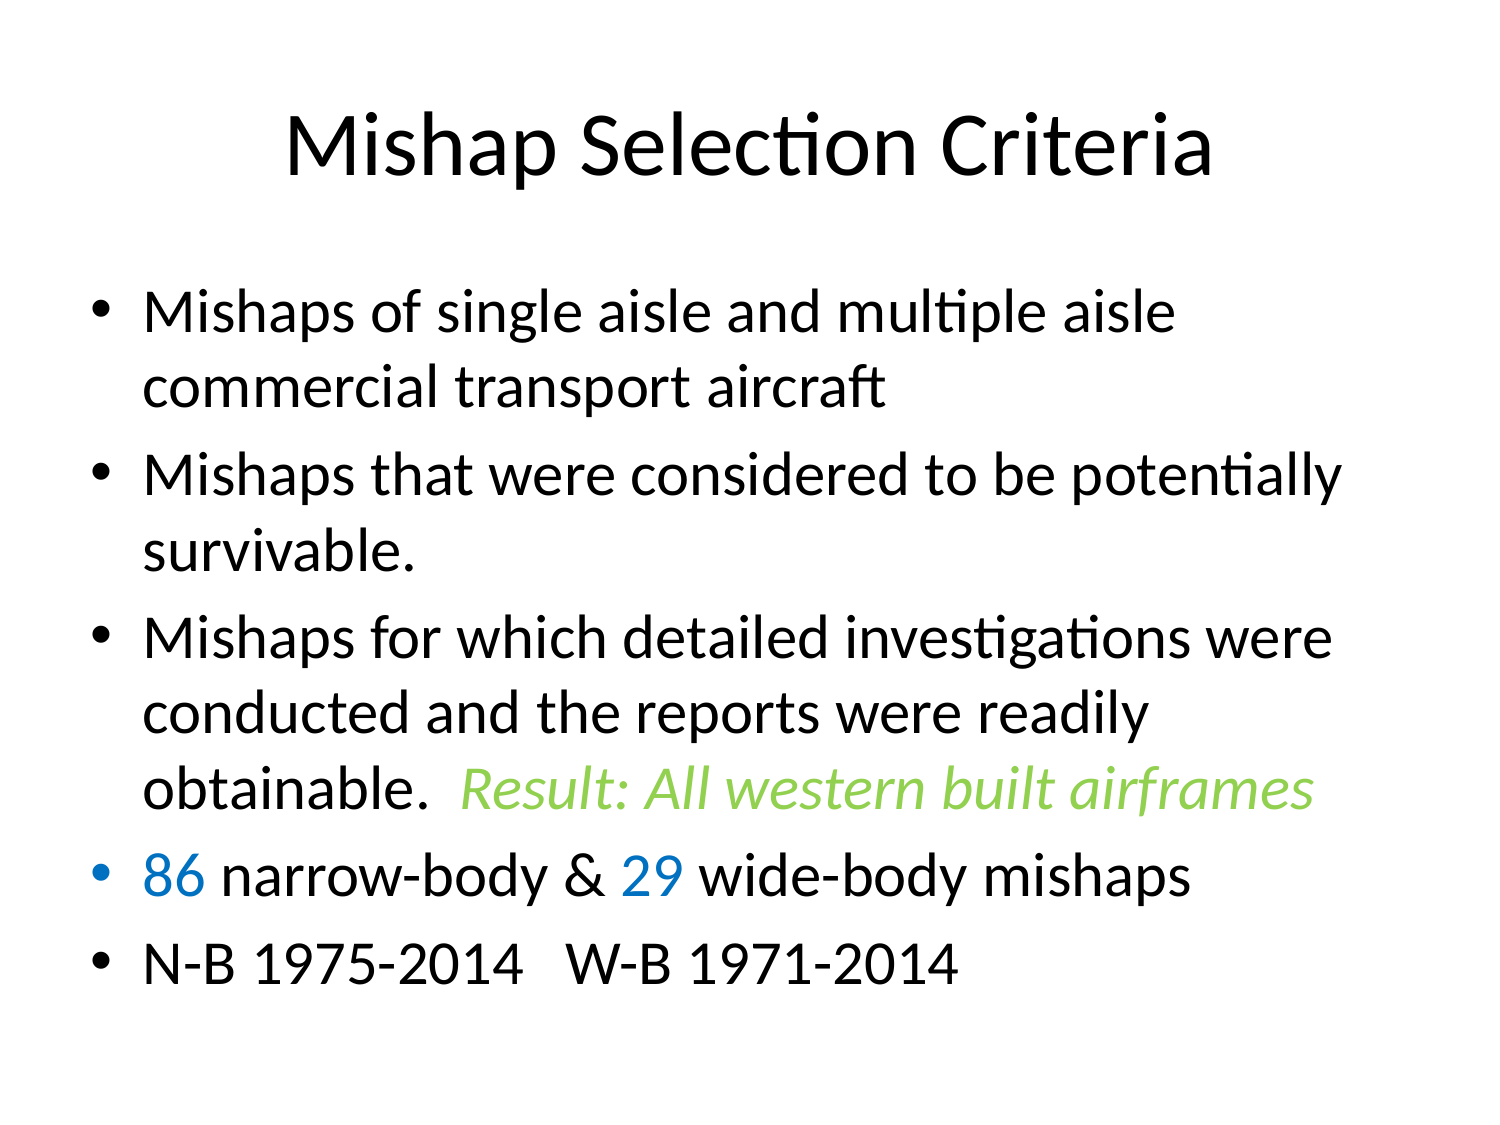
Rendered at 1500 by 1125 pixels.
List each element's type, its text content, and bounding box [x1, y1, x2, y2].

title Mishap Selection Criteria [75, 45, 1425, 233]
list Mishaps of single aisle and multiple aisle commercial transport aircraft Mishaps that were considered to be potentially survivable. Mishaps for which detailed investigations were conducted and the reports were readily obtainable. Result: All western built airframes 86 narrow-body & 29 wide-body mishaps N-B 1975-2014 W-B 1971-2014 [75, 262, 1425, 1005]
